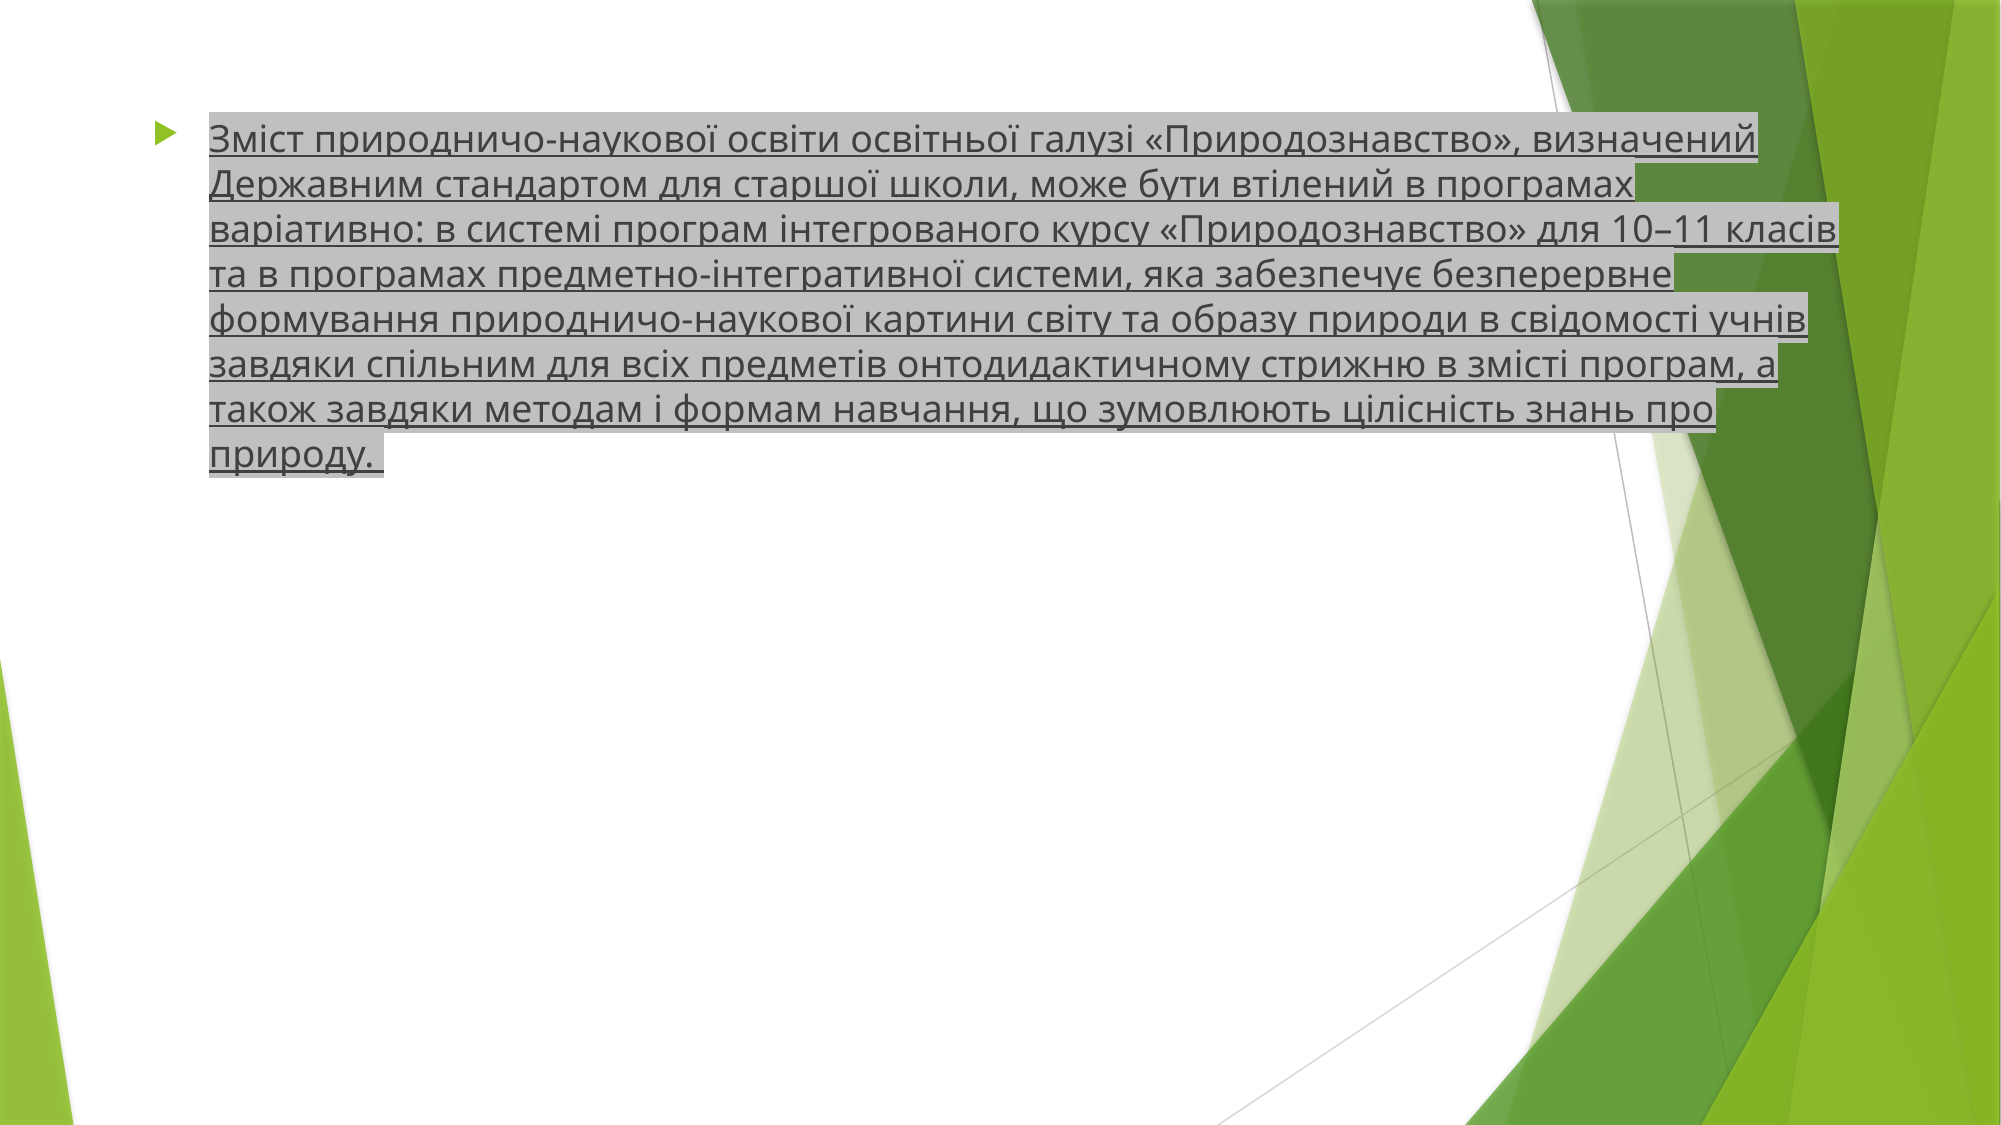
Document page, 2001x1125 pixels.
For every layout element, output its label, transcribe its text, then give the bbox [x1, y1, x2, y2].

list Зміст природничо-наукової освіти освітньої галузі «Природознавство», визначений Державним стандартом для старшої школи, може бути втілений в програмах варіативно: в системі програм інтегрованого курсу «Природознавство» для 10–11 класів та в програмах предметно-інтегративної системи, яка забезпечує безперервне формування природничо-наукової картини світу та образу природи в свідомості учнів завдяки спільним для всіх предметів онтодидактичному стрижню в змісті програм, а також завдяки методам і формам навчання, що зумовлюють цілісність знань про природу. [137, 107, 1863, 1014]
